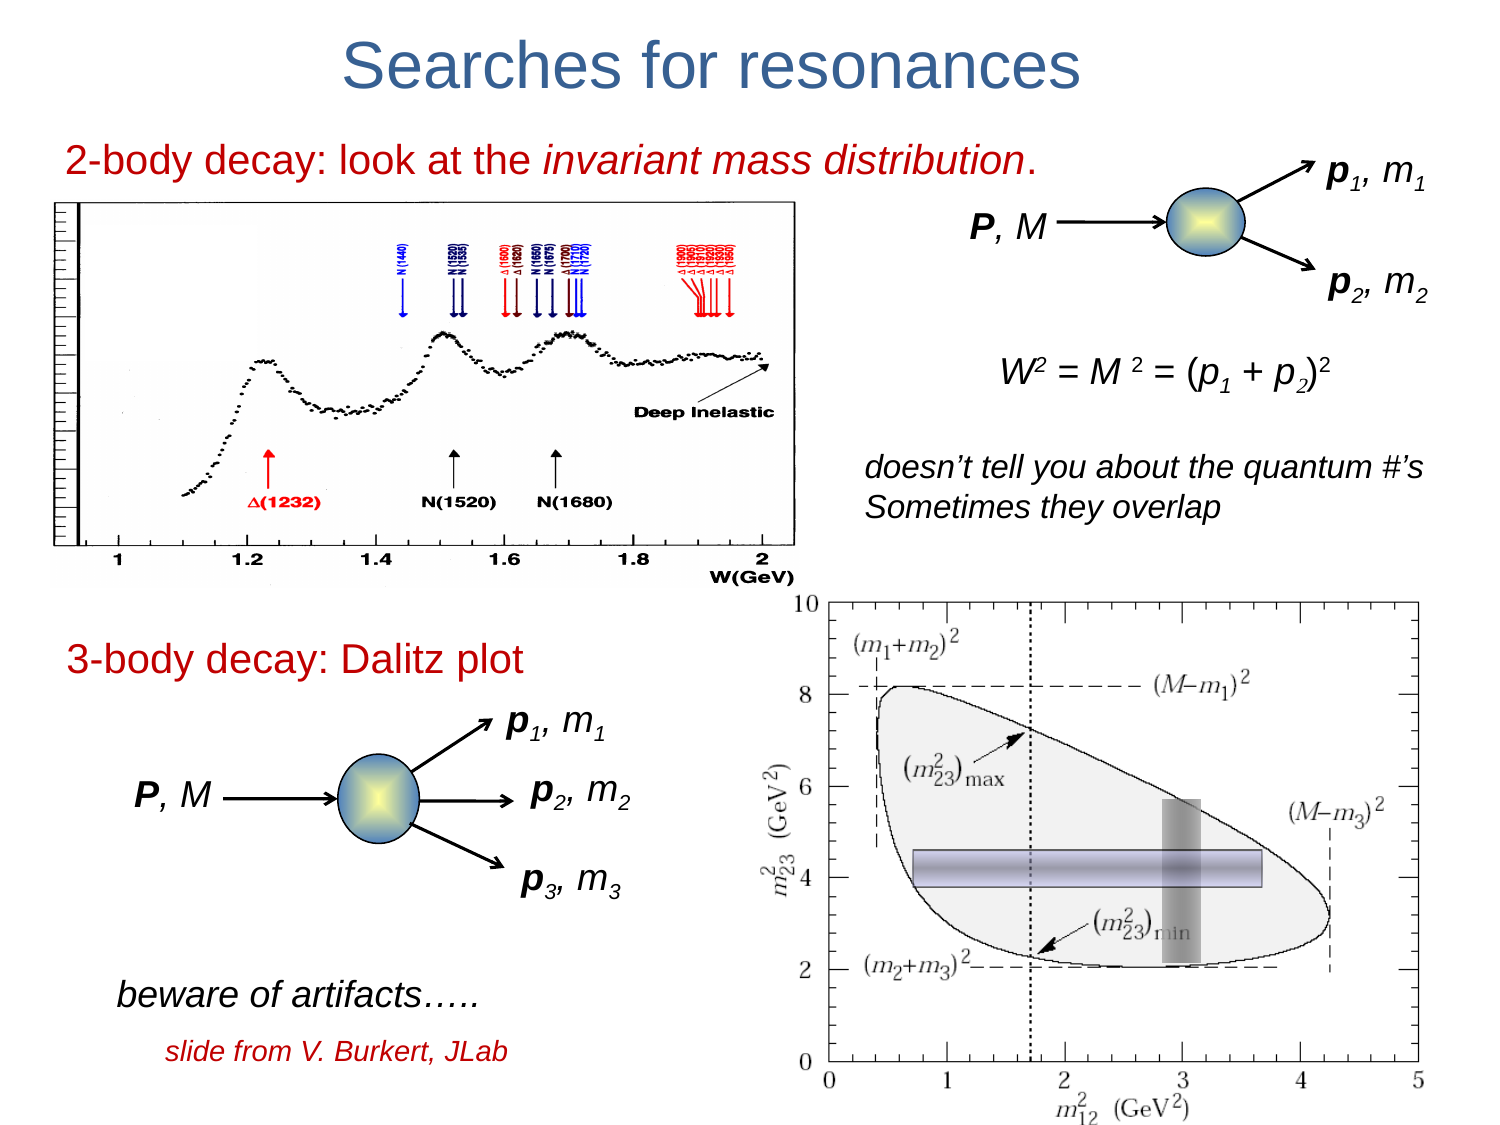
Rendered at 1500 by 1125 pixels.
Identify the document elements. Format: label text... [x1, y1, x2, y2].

text_box 2-body decay: look at the invariant mass distribution. [50, 125, 1150, 190]
text_box doesn’t tell you about the quantum #’s Sometimes they overlap [849, 437, 1463, 532]
text_box Searches for resonances [112, 14, 1313, 110]
text_box slide from V. Burkert, JLab [150, 1024, 524, 1075]
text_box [124, 687, 638, 913]
text_box W2 = M 2 = (p1 + p2)2 [984, 339, 1346, 406]
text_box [737, 589, 1500, 1125]
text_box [962, 137, 1433, 301]
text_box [49, 199, 801, 588]
text_box beware of artifacts….. [101, 962, 497, 1023]
text_box 3-body decay: Dalitz plot [51, 624, 539, 690]
